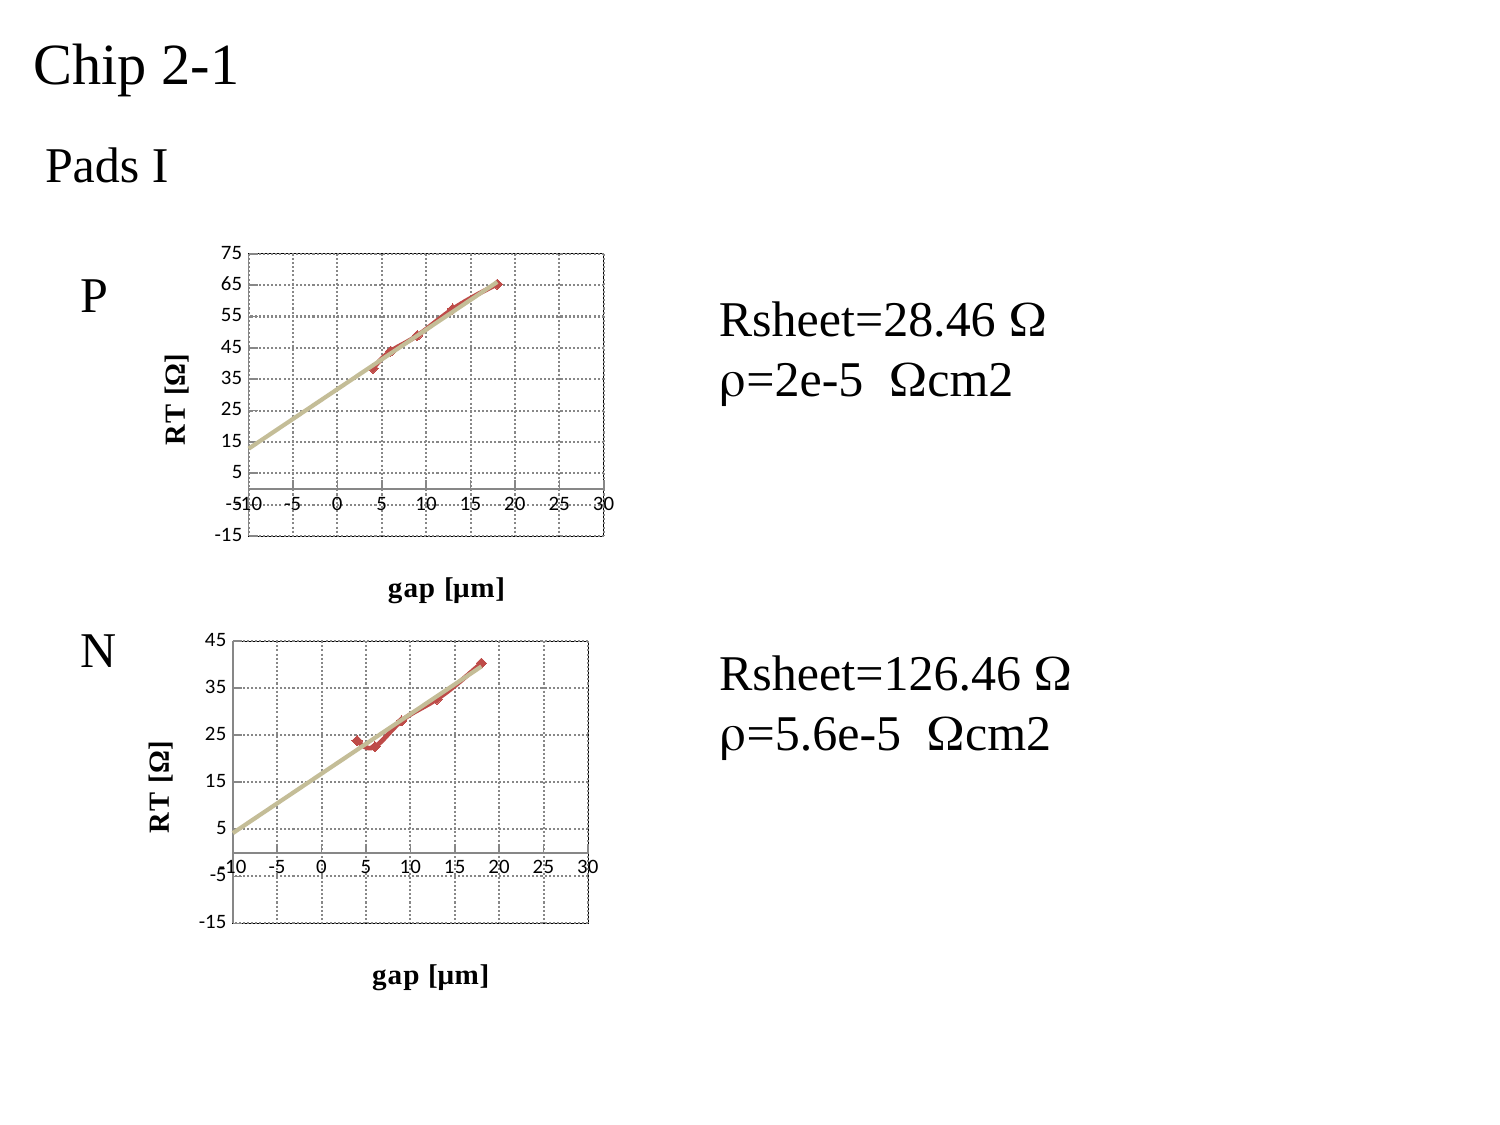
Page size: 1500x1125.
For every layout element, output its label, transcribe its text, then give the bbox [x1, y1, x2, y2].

chart [131, 618, 628, 1000]
text_box Pads I [30, 125, 184, 201]
text_box Chip 2-1 [18, 19, 255, 104]
text_box P [65, 255, 123, 330]
text_box N [65, 609, 132, 685]
text_box Rsheet=126.46 W r=5.6e-5 Wcm2 [704, 633, 1088, 769]
chart [147, 231, 644, 613]
text_box Rsheet=28.46 W r=2e-5 Wcm2 [704, 278, 1062, 414]
